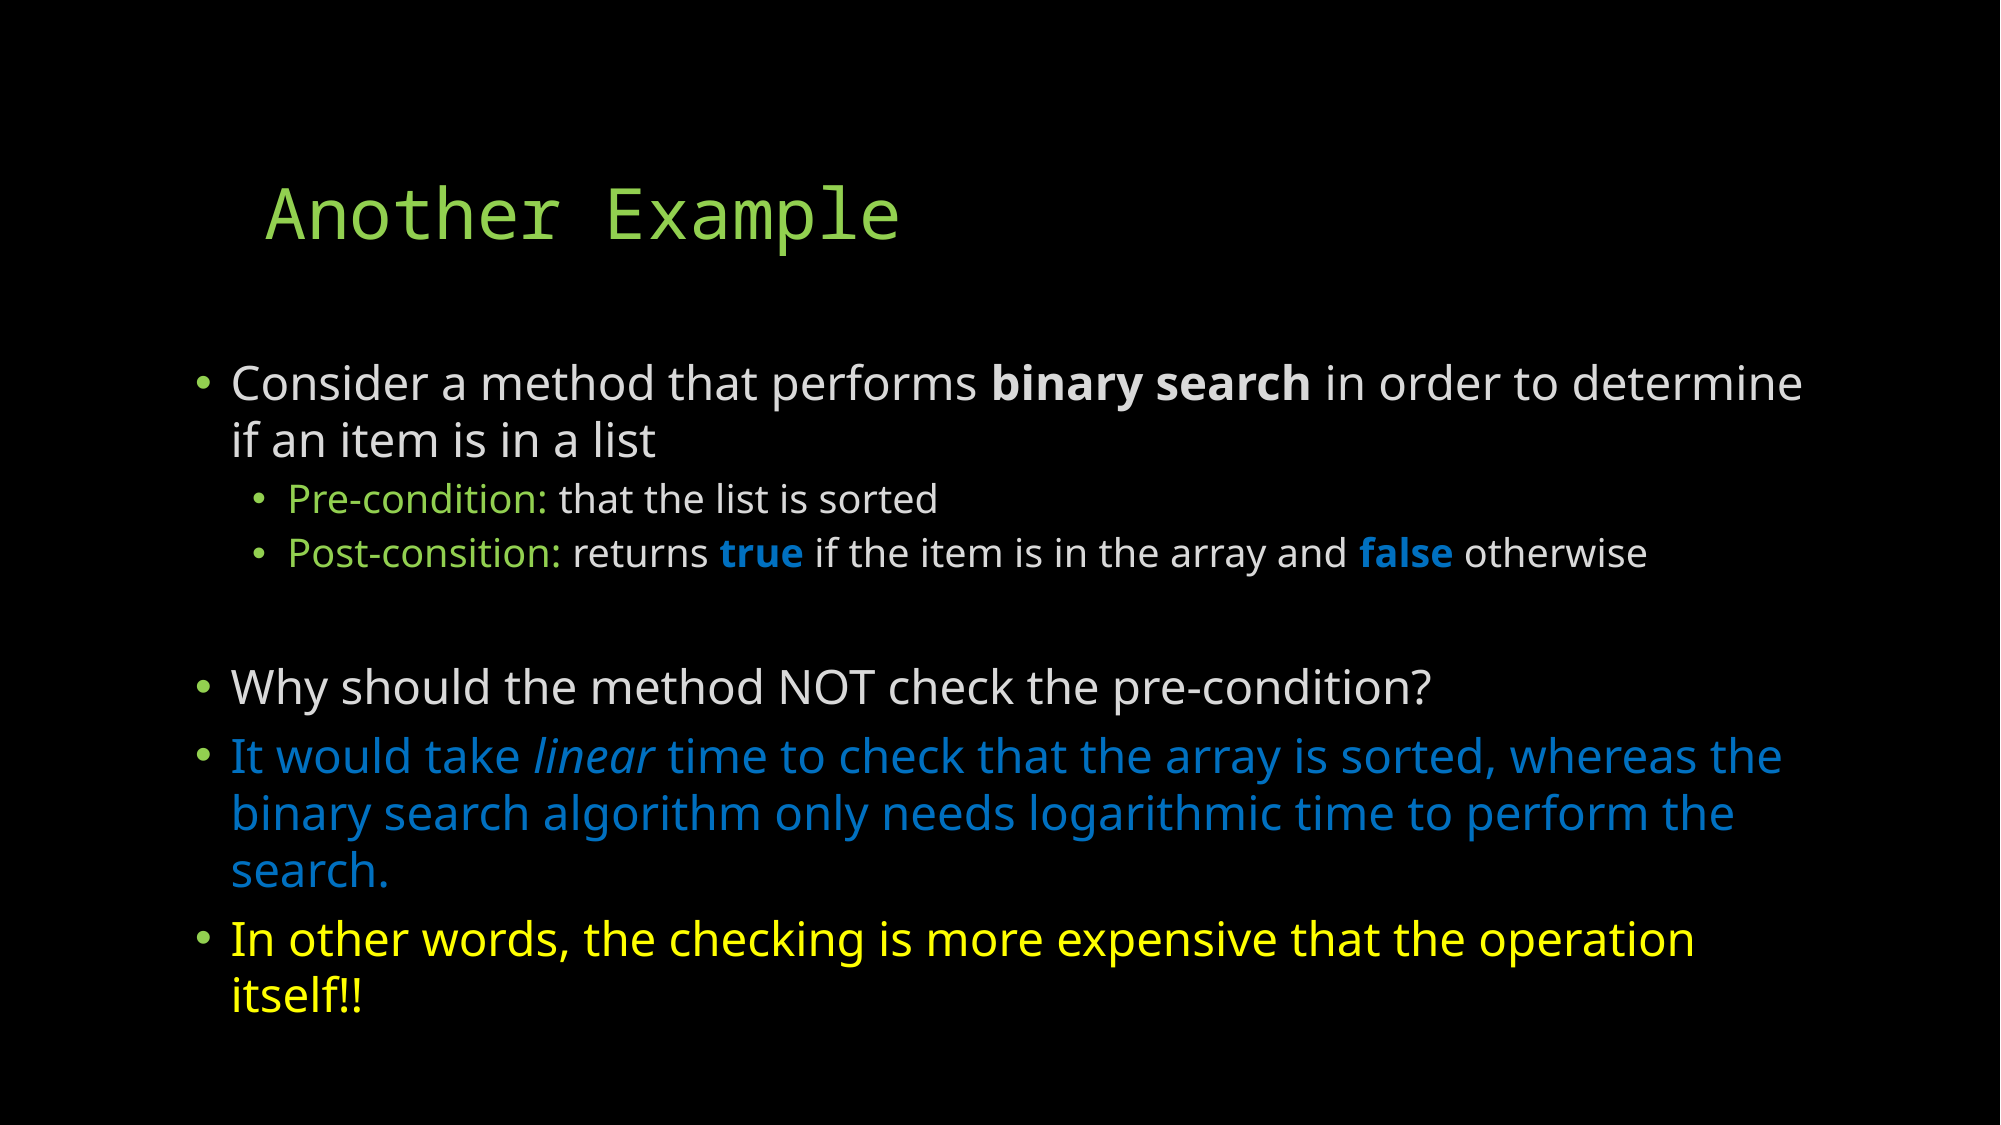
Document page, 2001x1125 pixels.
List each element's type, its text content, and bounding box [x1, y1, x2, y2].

title Another Example [249, 75, 1750, 263]
list Consider a method that performs binary search in order to determine if an item is in a list Pre-condition: that the list is sorted Post-consition: returns true if the item is in the array and false otherwise Why should the method NOT check the pre-condition? It would take linear time to check that the array is sorted, whereas the binary search algorithm only needs logarithmic time to perform the search. In other words, the checking is more expensive that the operation itself!! [180, 345, 1853, 1036]
